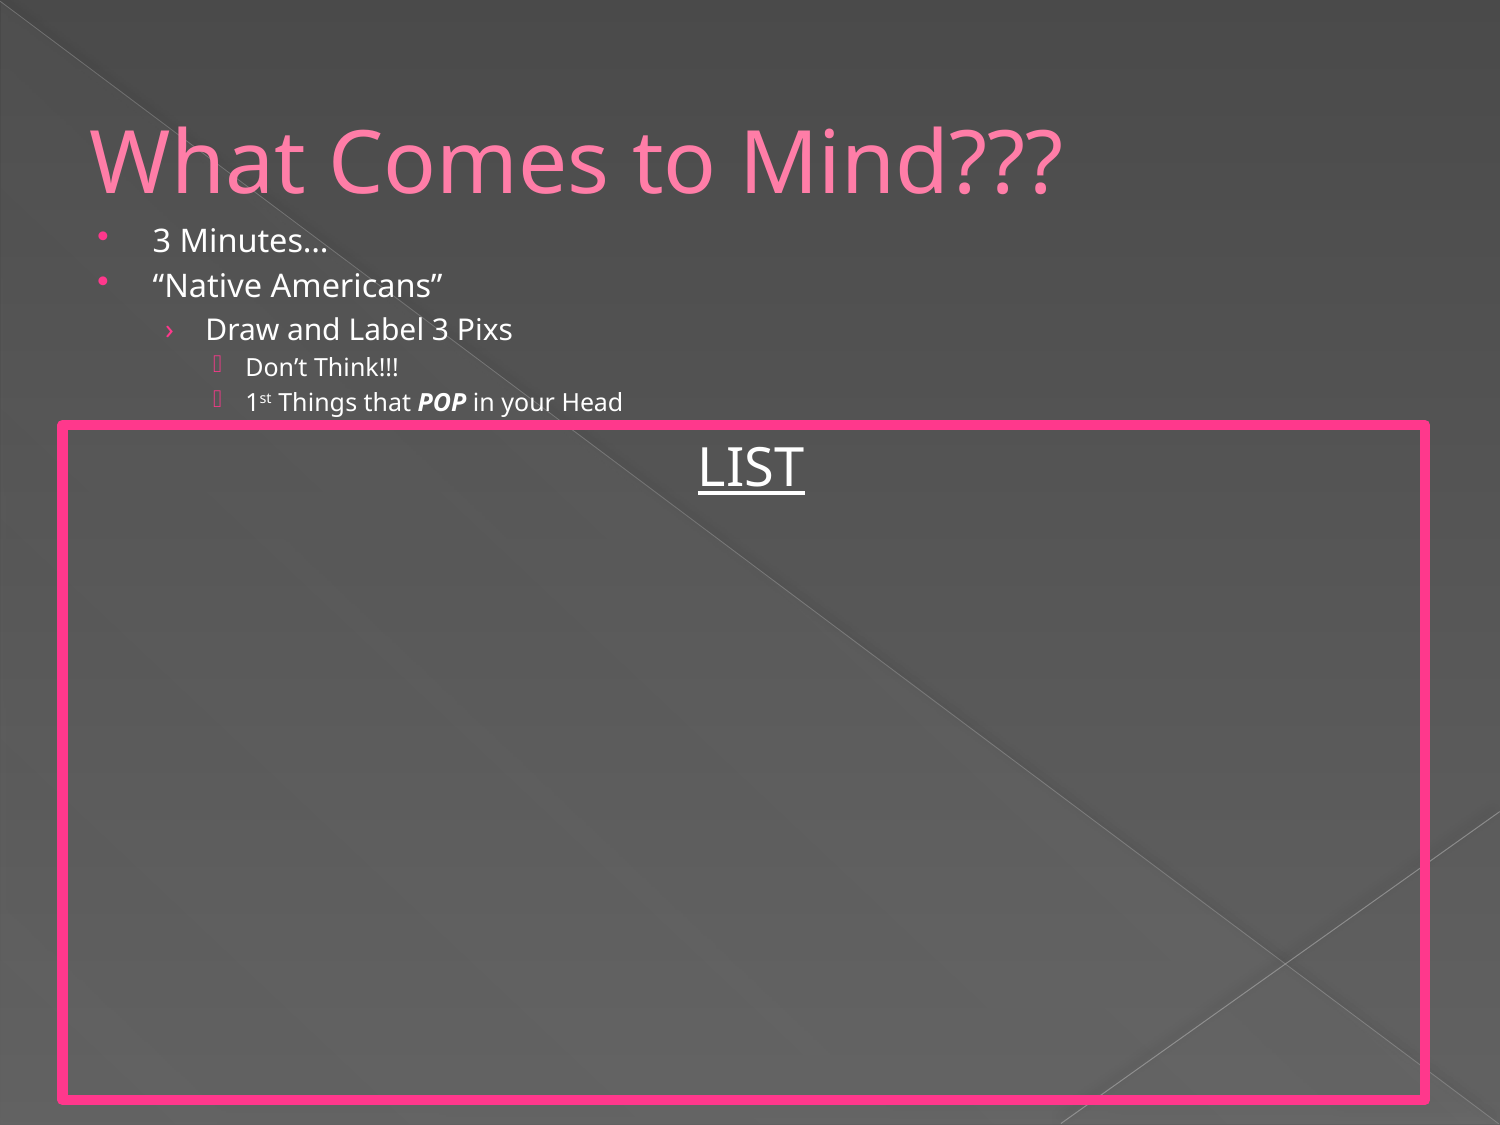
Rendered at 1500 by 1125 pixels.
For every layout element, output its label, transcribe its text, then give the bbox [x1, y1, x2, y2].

list LIST [62, 425, 1425, 1100]
title What Comes to Mind??? [75, 43, 1425, 274]
list 3 Minutes… “Native Americans” Draw and Label 3 Pixs Don’t Think!!! 1st Things that POP in your Head [75, 212, 1413, 425]
